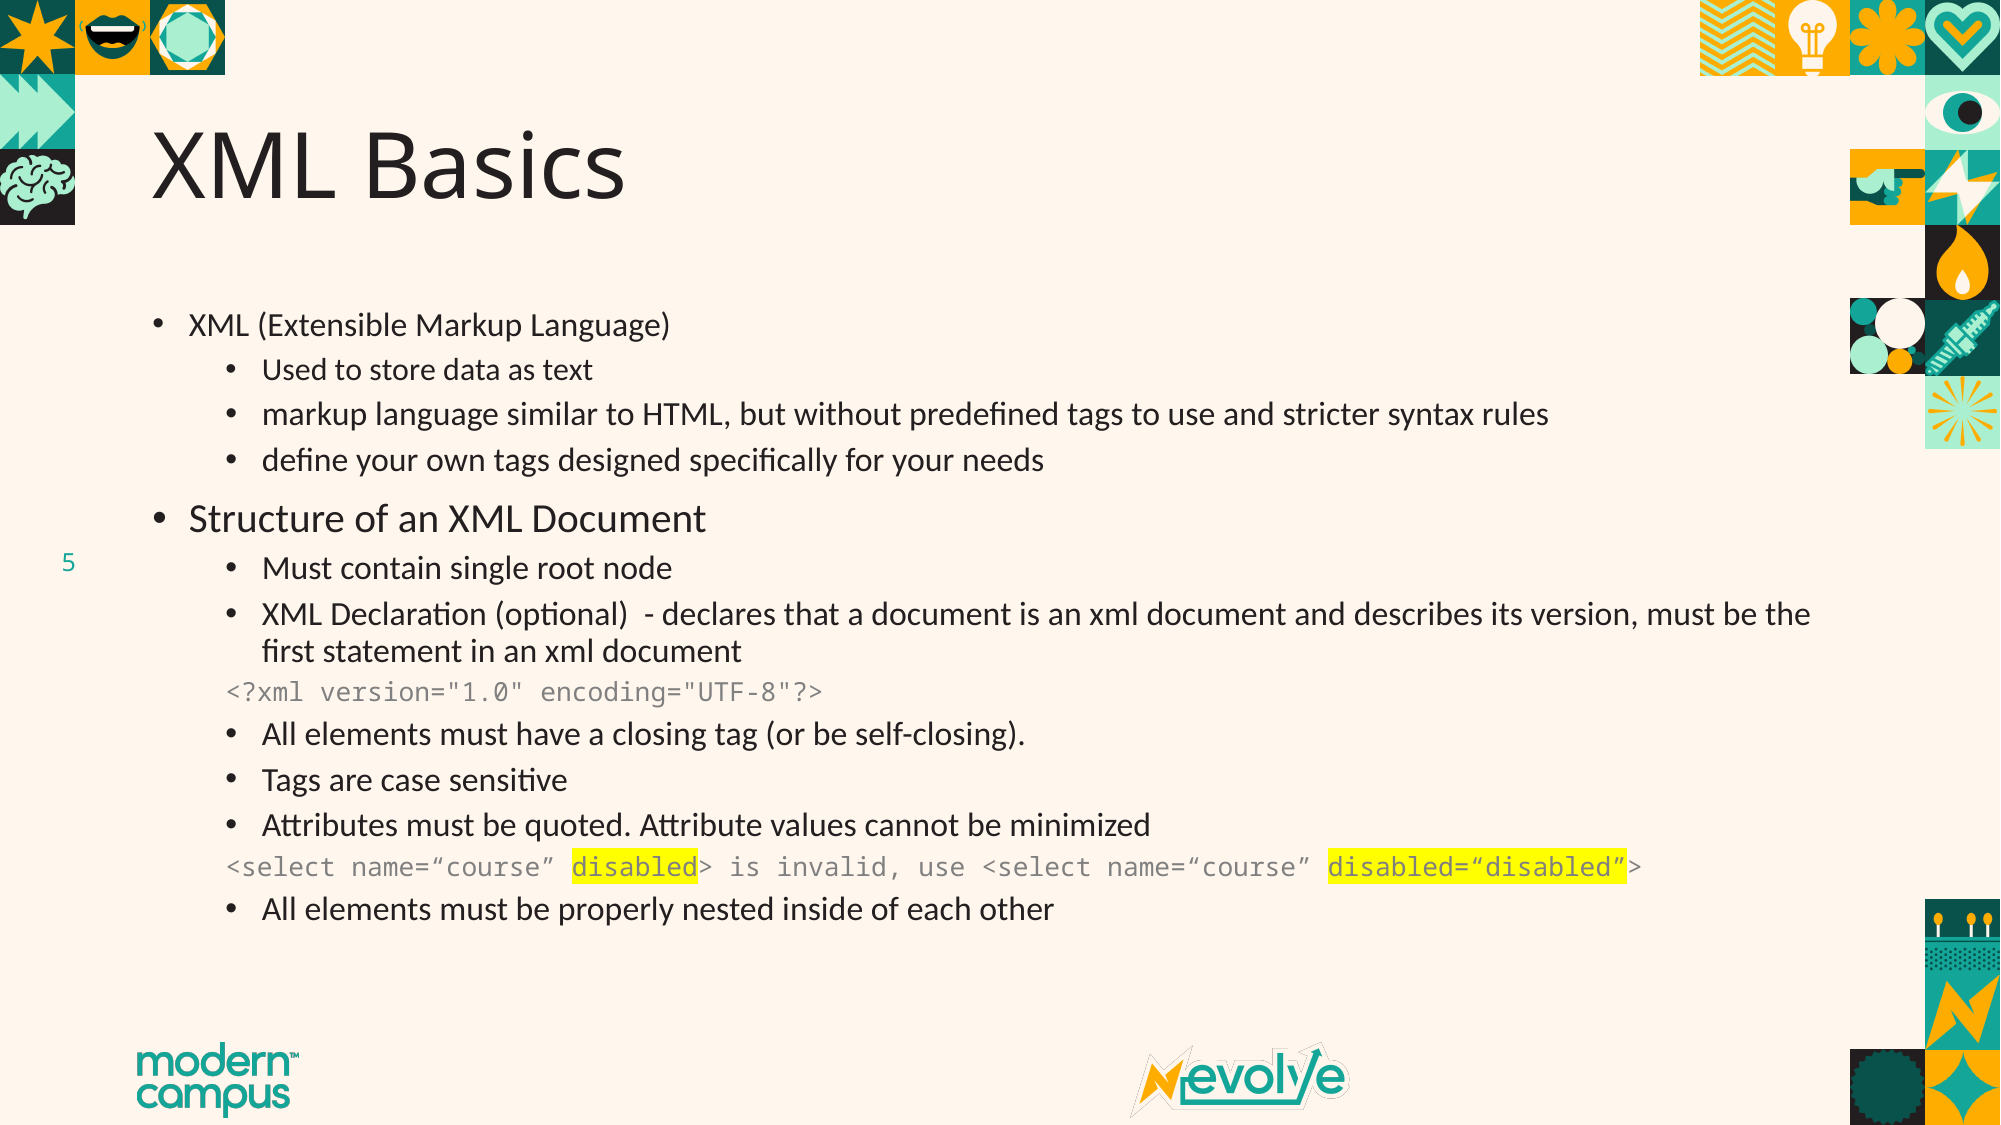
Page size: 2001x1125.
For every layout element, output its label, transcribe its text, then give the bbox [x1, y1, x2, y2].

picture [1130, 1042, 1350, 1118]
picture [1700, 0, 2000, 449]
picture [0, 0, 225, 225]
title XML Basics [137, 59, 1863, 278]
picture [137, 1042, 299, 1118]
list XML (Extensible Markup Language) Used to store data as text markup language similar to HTML, but without predefined tags to use and stricter syntax rules define your own tags designed specifically for your needs Structure of an XML Document Must contain single root node XML Declaration (optional) - declares that a document is an xml document and describes its version, must be the first statement in an xml document <?xml version="1.0" encoding="UTF-8"?> All elements must have a closing tag (or be self-closing). Tags are case sensitive Attributes must be quoted. Attribute values cannot be minimized <select name=“course” disabled> is invalid, use <select name=“course” disabled=“disabled”> All elements must be properly nested inside of each other [137, 299, 1863, 1014]
picture [1850, 899, 2000, 1125]
